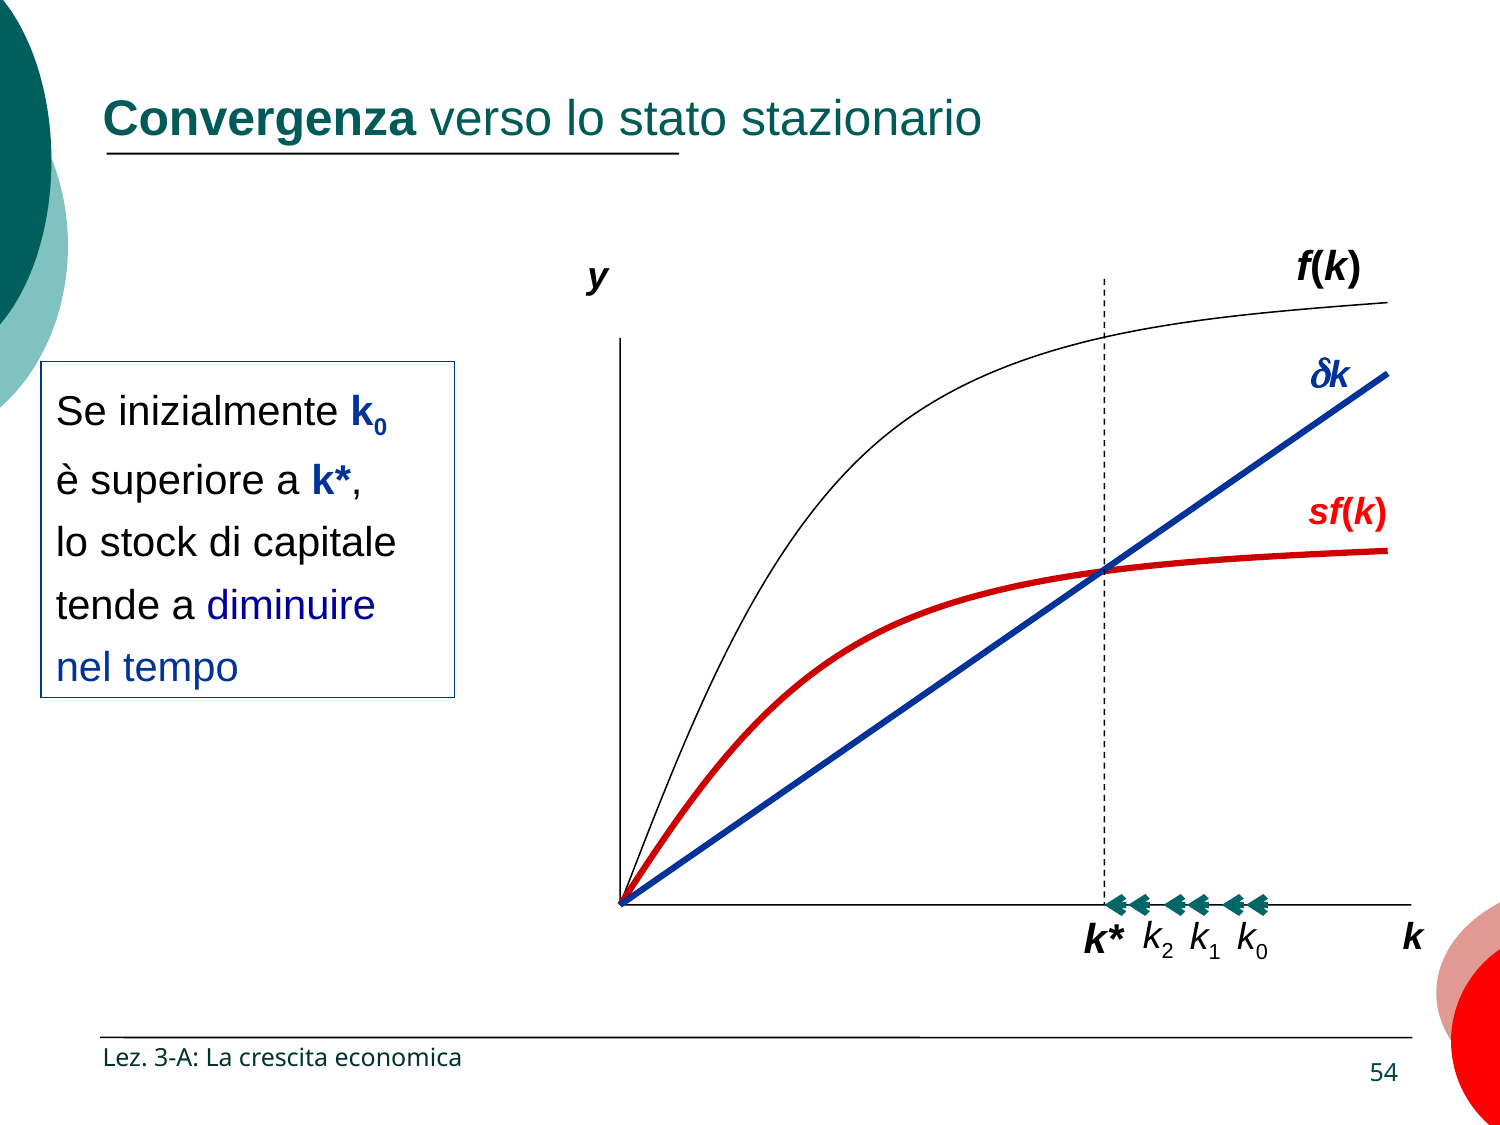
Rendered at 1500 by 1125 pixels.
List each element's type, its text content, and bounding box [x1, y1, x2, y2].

text_box [620, 550, 1388, 904]
text_box y [572, 243, 845, 304]
text_box f(k) [1281, 232, 1400, 297]
text_box [1221, 897, 1237, 913]
text_box [1186, 897, 1202, 913]
text_box [1163, 897, 1179, 913]
text_box k* [1068, 904, 1140, 970]
text_box [621, 302, 1388, 901]
title Convergenza verso lo stato stazionario [87, 78, 1438, 232]
text_box sf(k) [1293, 479, 1436, 540]
text_box k0 [1222, 904, 1294, 971]
footer Lez. 3-A: La crescita economica [87, 1024, 739, 1079]
text_box k [1387, 904, 1483, 965]
text_box Se inizialmente k0 è superiore a k*, lo stock di capitale tende a diminuire nel tempo [41, 361, 455, 698]
text_box [1246, 897, 1261, 913]
text_box dk [1293, 338, 1388, 403]
text_box k1 [1174, 904, 1222, 971]
text_box k2 [1133, 903, 1200, 970]
